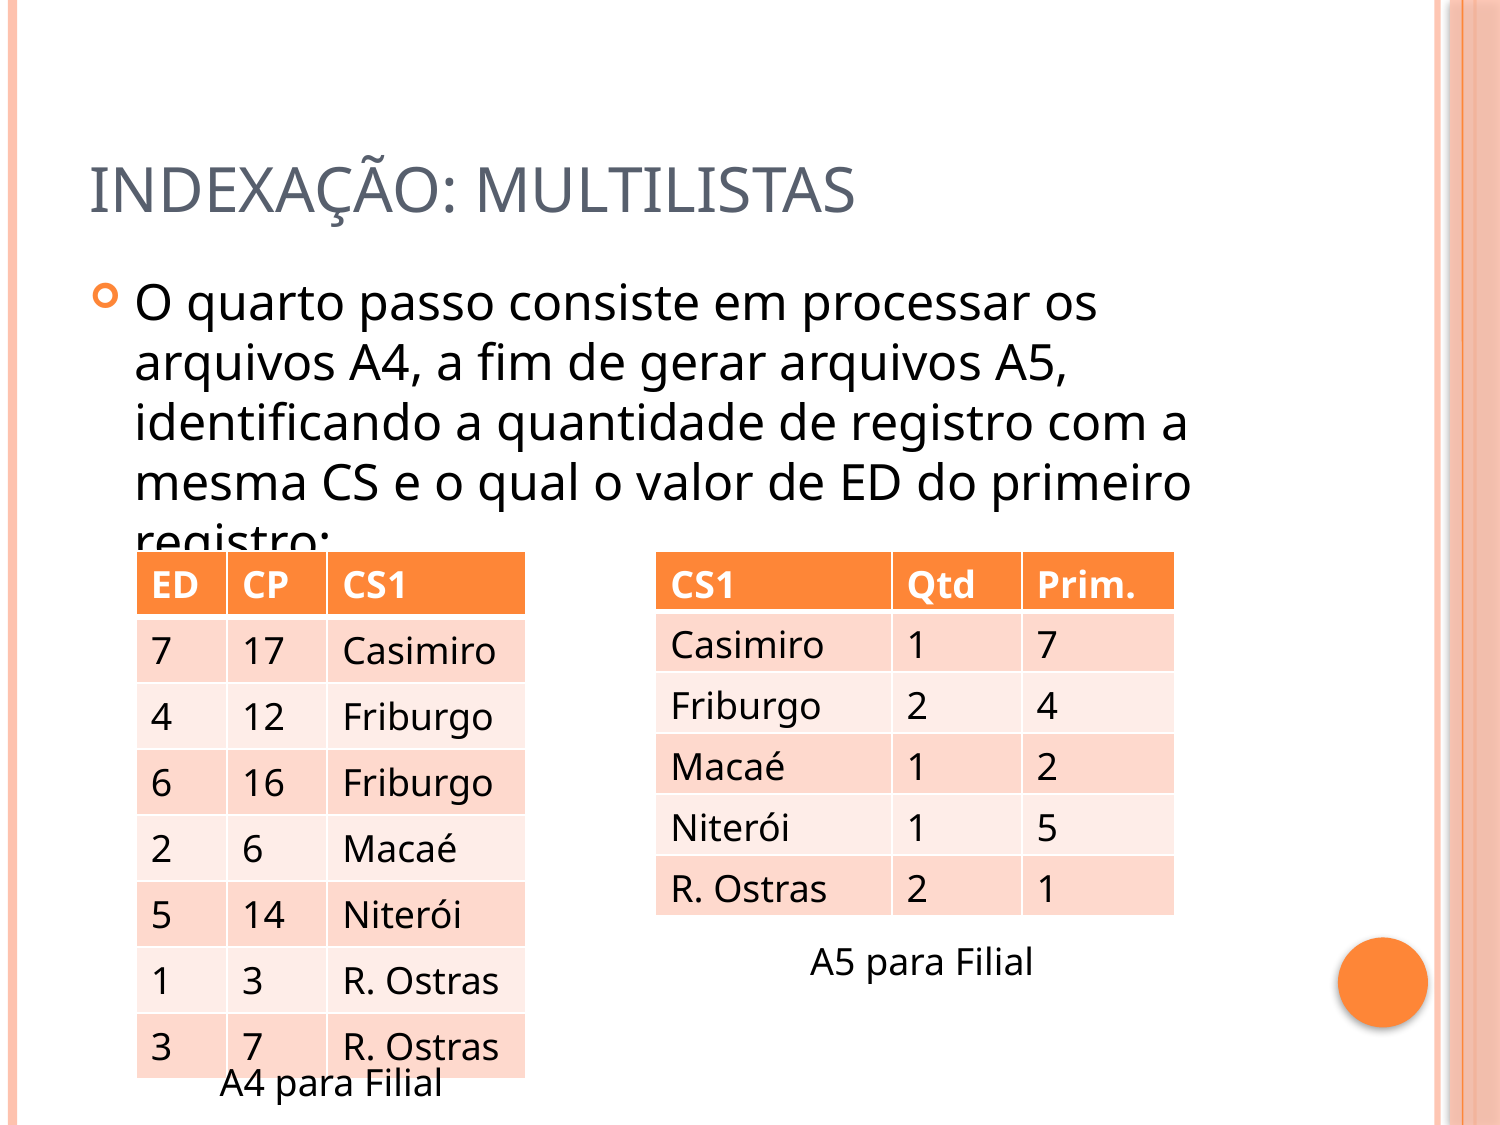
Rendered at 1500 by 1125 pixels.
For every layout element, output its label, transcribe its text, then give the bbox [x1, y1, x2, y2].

table_cell Friburgo [328, 684, 525, 748]
table_cell R. Ostras [328, 1014, 525, 1078]
table_cell 1 [893, 614, 1021, 671]
table_cell 6 [228, 816, 326, 880]
table_cell Macaé [328, 816, 525, 880]
table_cell 6 [137, 750, 226, 814]
table_cell 1 [137, 948, 226, 1012]
table_cell 1 [893, 795, 1021, 854]
table_cell Casimiro [656, 614, 891, 671]
table_header ED [137, 552, 226, 614]
table_cell Macaé [656, 734, 891, 793]
table_cell 16 [228, 750, 326, 814]
table_cell 14 [228, 882, 326, 946]
table_cell 12 [228, 684, 326, 748]
table_cell 3 [228, 948, 326, 1012]
table_cell Casimiro [328, 620, 525, 682]
table_header Prim. [1023, 552, 1174, 609]
table_cell Niterói [656, 795, 891, 854]
table_cell 7 [137, 620, 226, 682]
table_cell 2 [1023, 734, 1174, 793]
text_box A4 para Filial [204, 1051, 459, 1112]
table_cell 1 [893, 734, 1021, 793]
table_cell 5 [137, 882, 226, 946]
table_cell 7 [1023, 614, 1174, 671]
table_cell 3 [137, 1014, 226, 1078]
table_cell 2 [893, 856, 1021, 915]
table_header CS1 [656, 552, 891, 609]
table_cell 2 [893, 673, 1021, 732]
text_box A5 para Filial [795, 930, 1050, 990]
table_cell R. Ostras [656, 856, 891, 915]
table_cell 2 [137, 816, 226, 880]
table_cell 5 [1023, 795, 1174, 854]
table_cell 4 [1023, 673, 1174, 732]
table_cell Friburgo [656, 673, 891, 732]
table_cell R. Ostras [328, 948, 525, 1012]
list O quarto passo consiste em processar os arquivos A4, a fim de gerar arquivos A5, identificando a quantidade de registro com a mesma CS e o qual o valor de ED do primeiro registro: [75, 262, 1300, 1062]
table_header Qtd [893, 552, 1021, 609]
table_cell 17 [228, 620, 326, 682]
table_header CS1 [328, 552, 525, 614]
table_cell 4 [137, 684, 226, 748]
table_header CP [228, 552, 326, 614]
table_cell 7 [228, 1014, 326, 1051]
title Indexação: Multilistas [75, 45, 1300, 233]
table_cell Friburgo [328, 750, 525, 814]
table_cell 1 [1023, 856, 1174, 915]
table_cell Niterói [328, 882, 525, 946]
